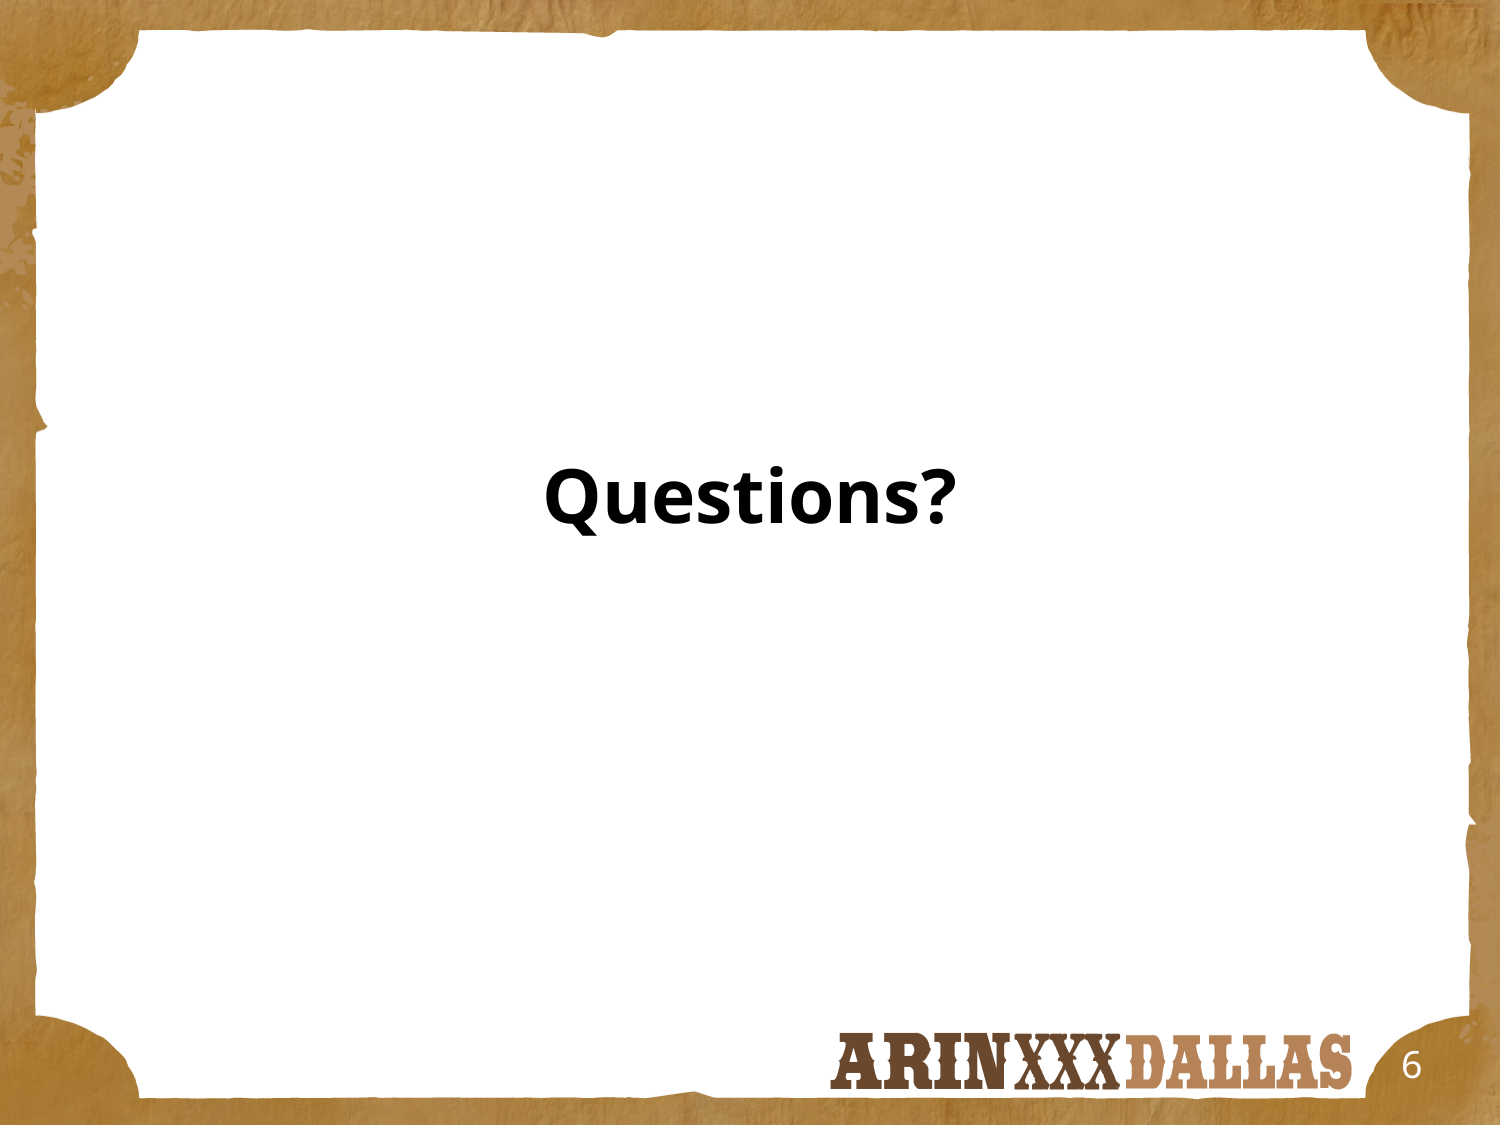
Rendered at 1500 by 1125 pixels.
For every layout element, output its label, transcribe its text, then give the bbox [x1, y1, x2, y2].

picture [0, 0, 1500, 1125]
slide_number 6 [1386, 1033, 1500, 1094]
text_box Questions? [74, 399, 1425, 588]
